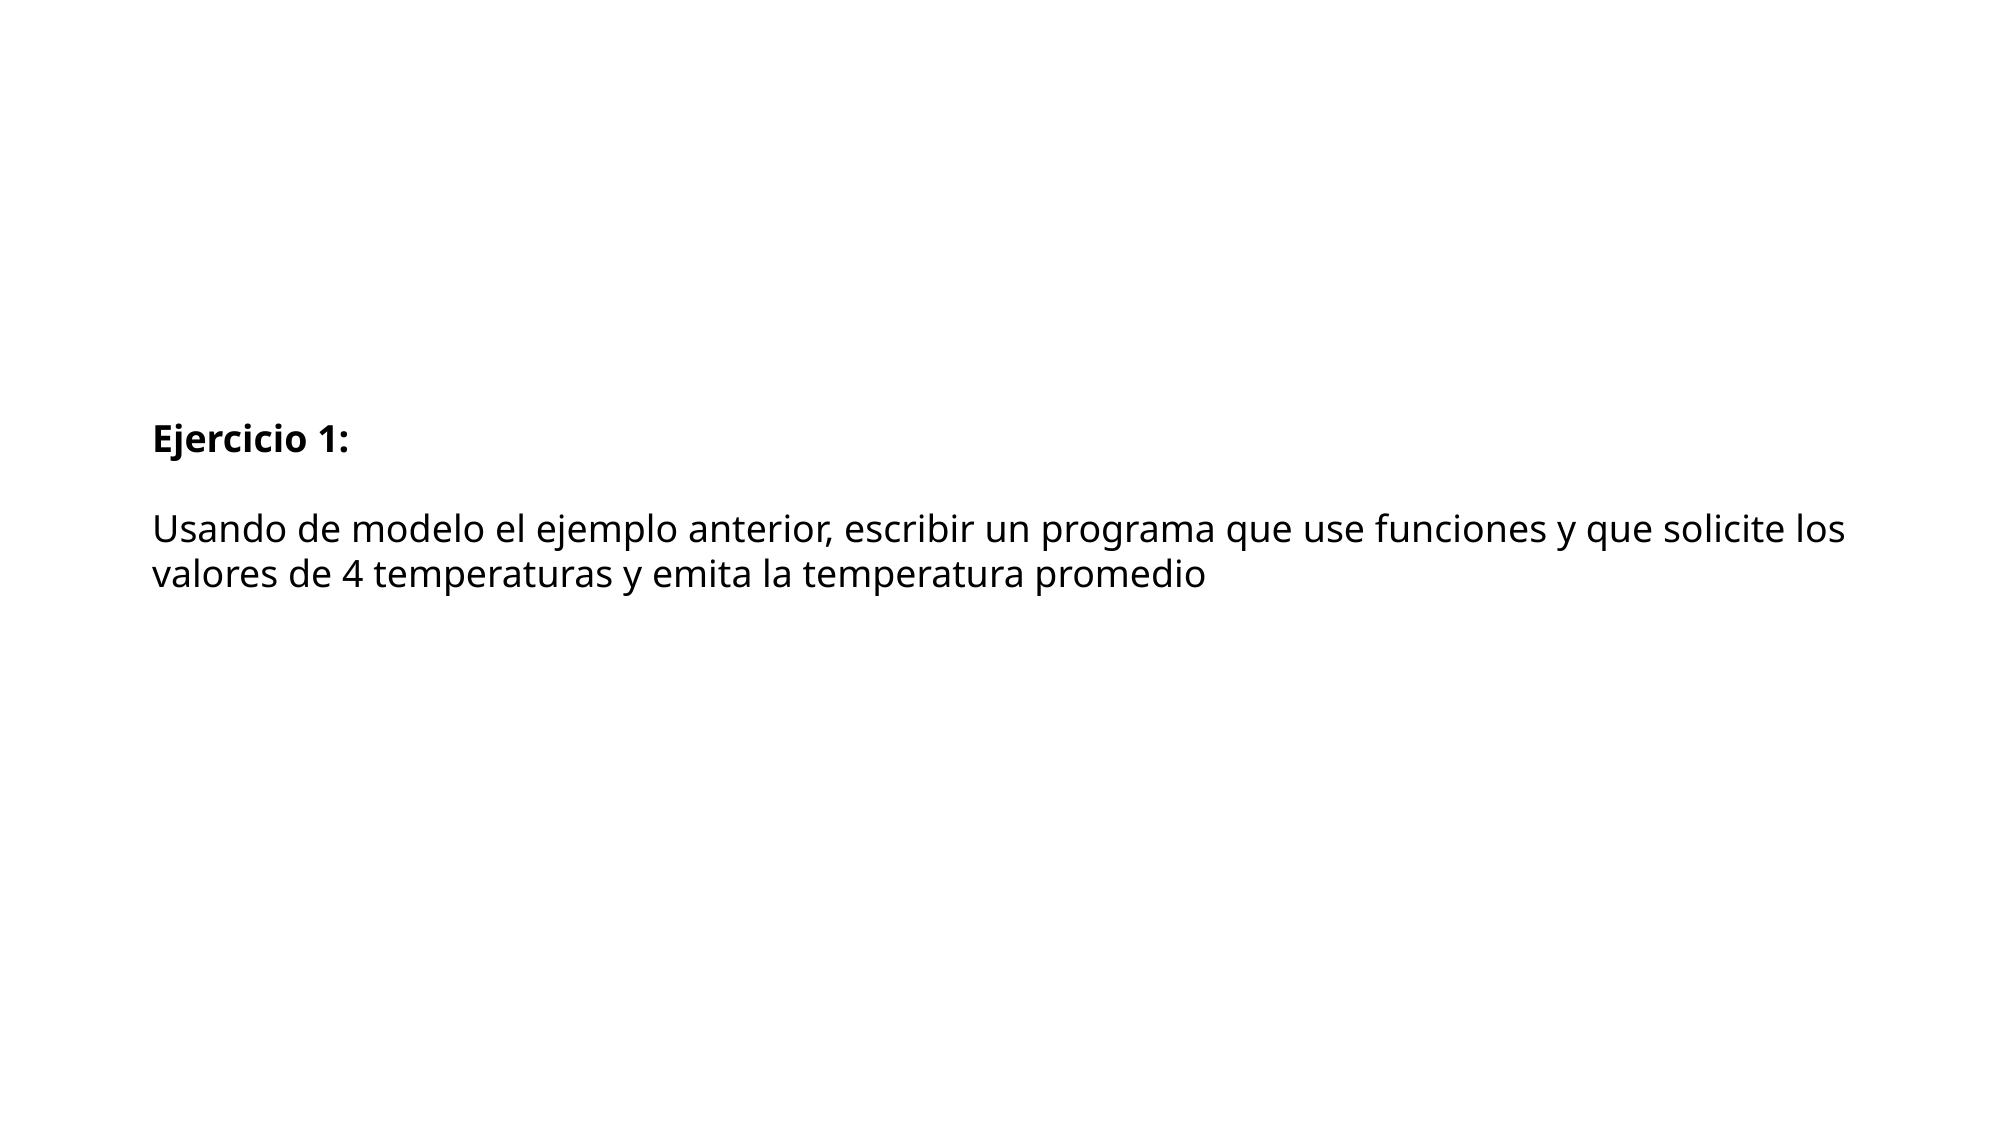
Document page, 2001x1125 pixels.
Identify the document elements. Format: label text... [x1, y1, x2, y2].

text_box Ejercicio 1: Usando de modelo el ejemplo anterior, escribir un programa que use funciones y que solicite los valores de 4 temperaturas y emita la temperatura promedio [137, 407, 1875, 603]
